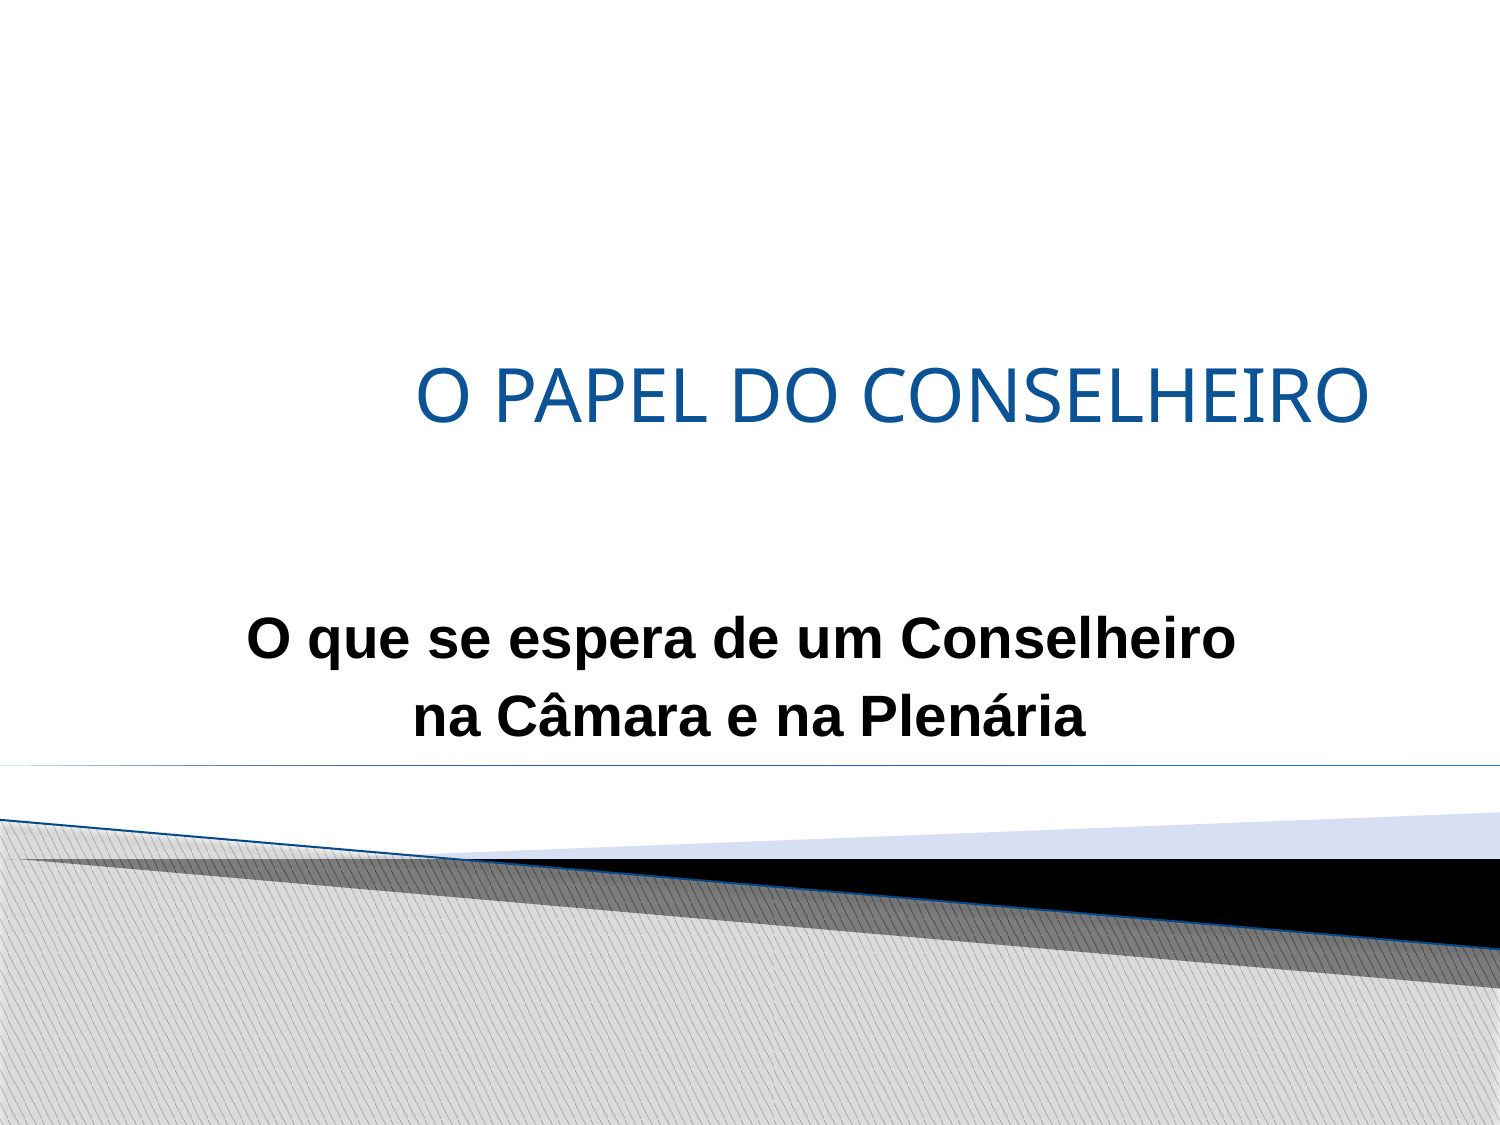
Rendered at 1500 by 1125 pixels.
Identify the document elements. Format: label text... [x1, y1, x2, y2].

subtitle O que se espera de um Conselheiro na Câmara e na Plenária [112, 592, 1388, 790]
picture [5, 859, 1500, 989]
title O PAPEL DO CONSELHEIRO [112, 175, 1388, 446]
